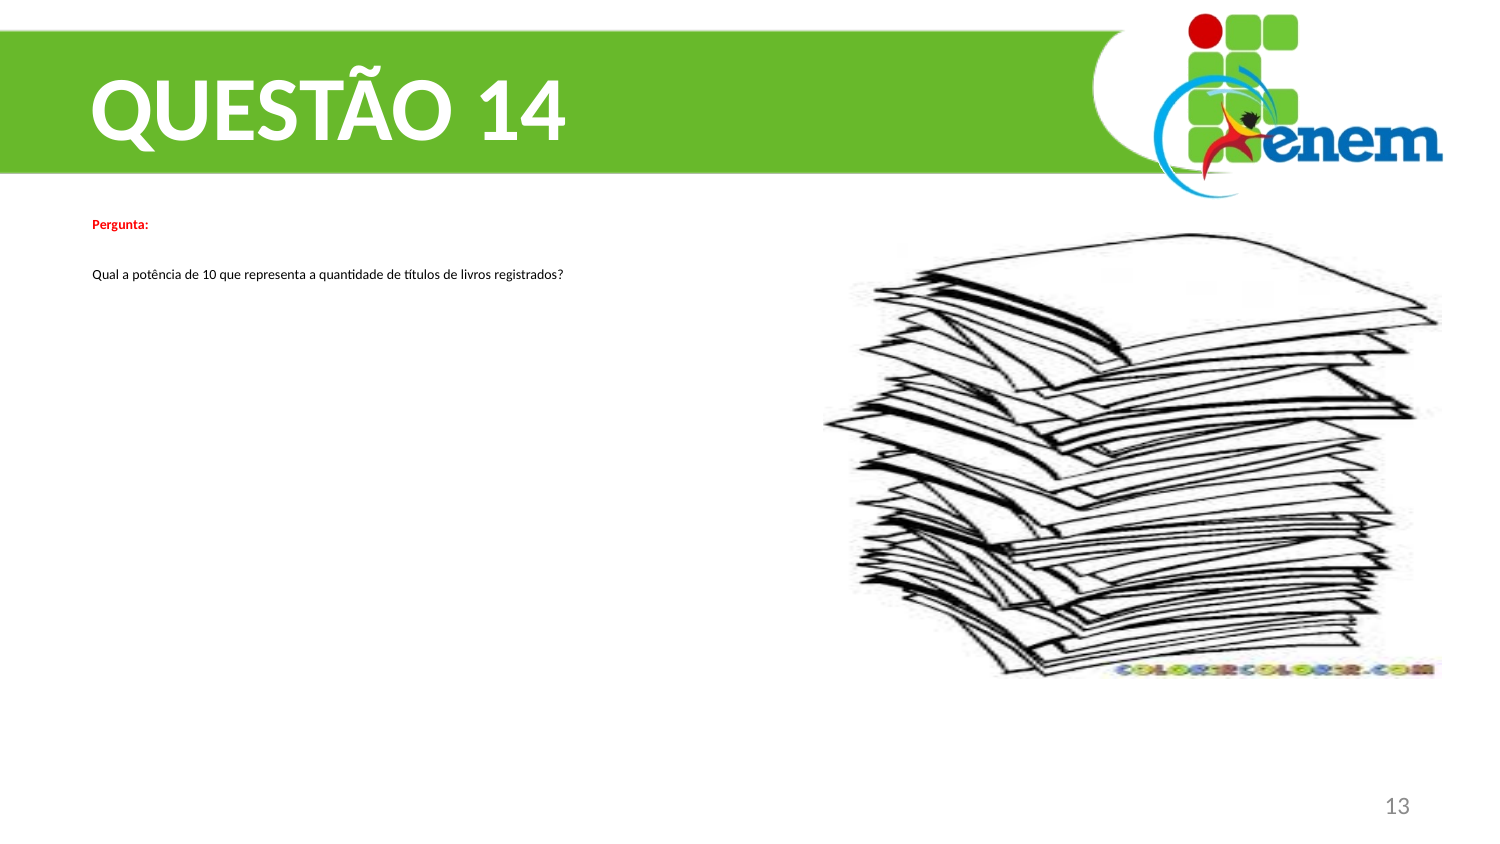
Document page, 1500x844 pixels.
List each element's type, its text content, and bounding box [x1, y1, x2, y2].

picture [0, 0, 1500, 844]
text_box Pergunta: Qual a potência de 10 que representa a quantidade de títulos de livros registrados? [74, 208, 798, 802]
title QUESTÃO 14 [75, 33, 1146, 175]
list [1151, 8, 1446, 201]
slide_number 13 [1074, 782, 1425, 827]
